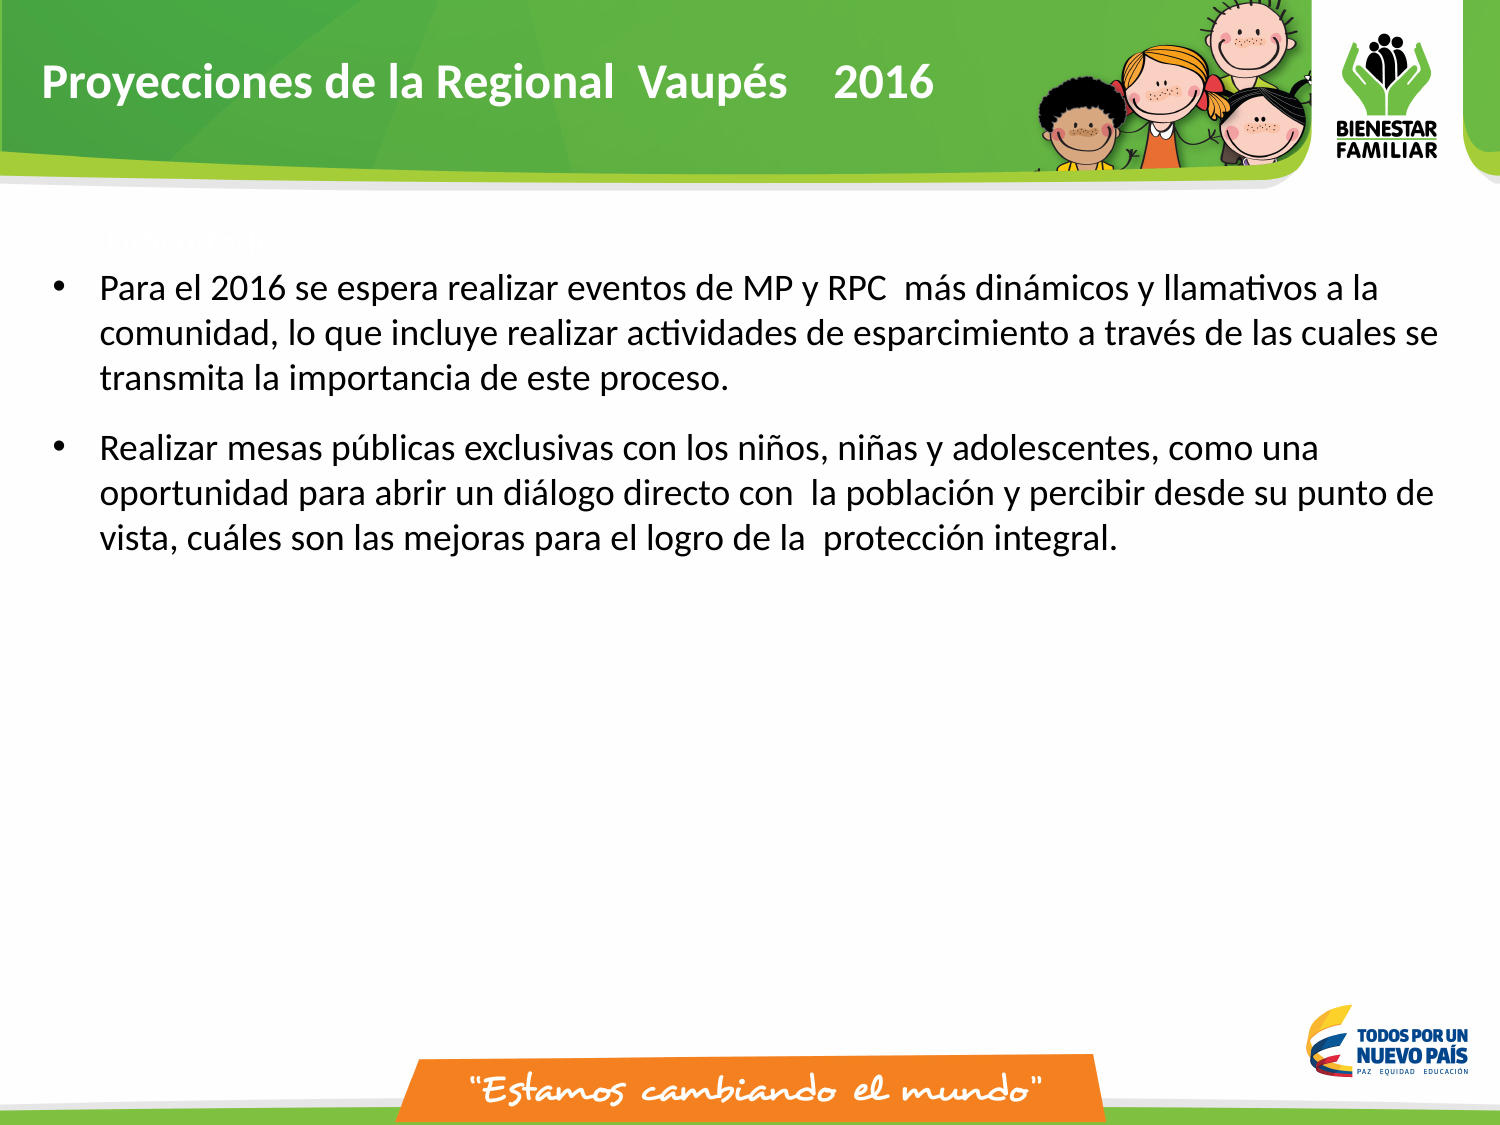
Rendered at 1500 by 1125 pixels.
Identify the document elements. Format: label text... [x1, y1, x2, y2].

text_box Para el 2016 se espera realizar eventos de MP y RPC más dinámicos y llamativos a la comunidad, lo que incluye realizar actividades de esparcimiento a través de las cuales se transmita la importancia de este proceso. Realizar mesas públicas exclusivas con los niños, niñas y adolescentes, como una oportunidad para abrir un diálogo directo con la población y percibir desde su punto de vista, cuáles son las mejoras para el logro de la protección integral. [38, 185, 1458, 636]
text_box Proyecciones de la Regional Vaupés 2016 [26, 40, 1187, 116]
picture [0, 0, 1500, 1125]
